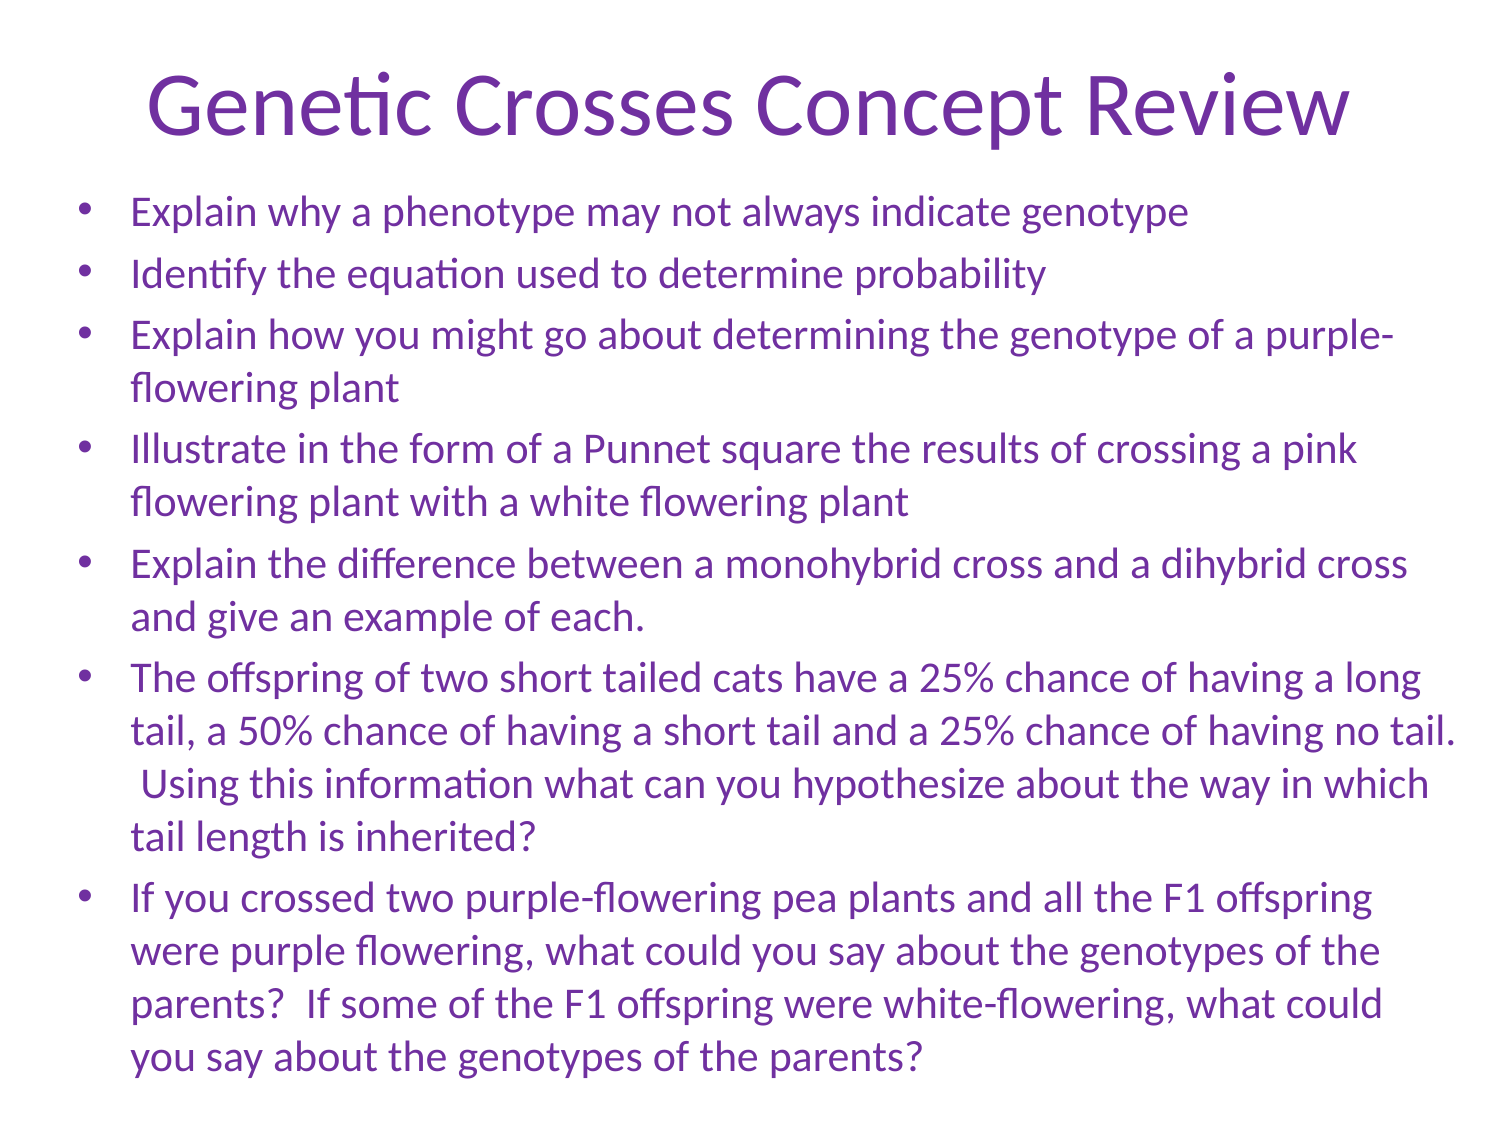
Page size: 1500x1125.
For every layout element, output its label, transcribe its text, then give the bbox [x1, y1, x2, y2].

title Genetic Crosses Concept Review [75, 5, 1425, 174]
list Explain why a phenotype may not always indicate genotype Identify the equation used to determine probability Explain how you might go about determining the genotype of a purple-flowering plant Illustrate in the form of a Punnet square the results of crossing a pink flowering plant with a white flowering plant Explain the difference between a monohybrid cross and a dihybrid cross and give an example of each. The offspring of two short tailed cats have a 25% chance of having a long tail, a 50% chance of having a short tail and a 25% chance of having no tail. Using this information what can you hypothesize about the way in which tail length is inherited? If you crossed two purple-flowering pea plants and all the F1 offspring were purple flowering, what could you say about the genotypes of the parents? If some of the F1 offspring were white-flowering, what could you say about the genotypes of the parents? [62, 174, 1475, 1088]
